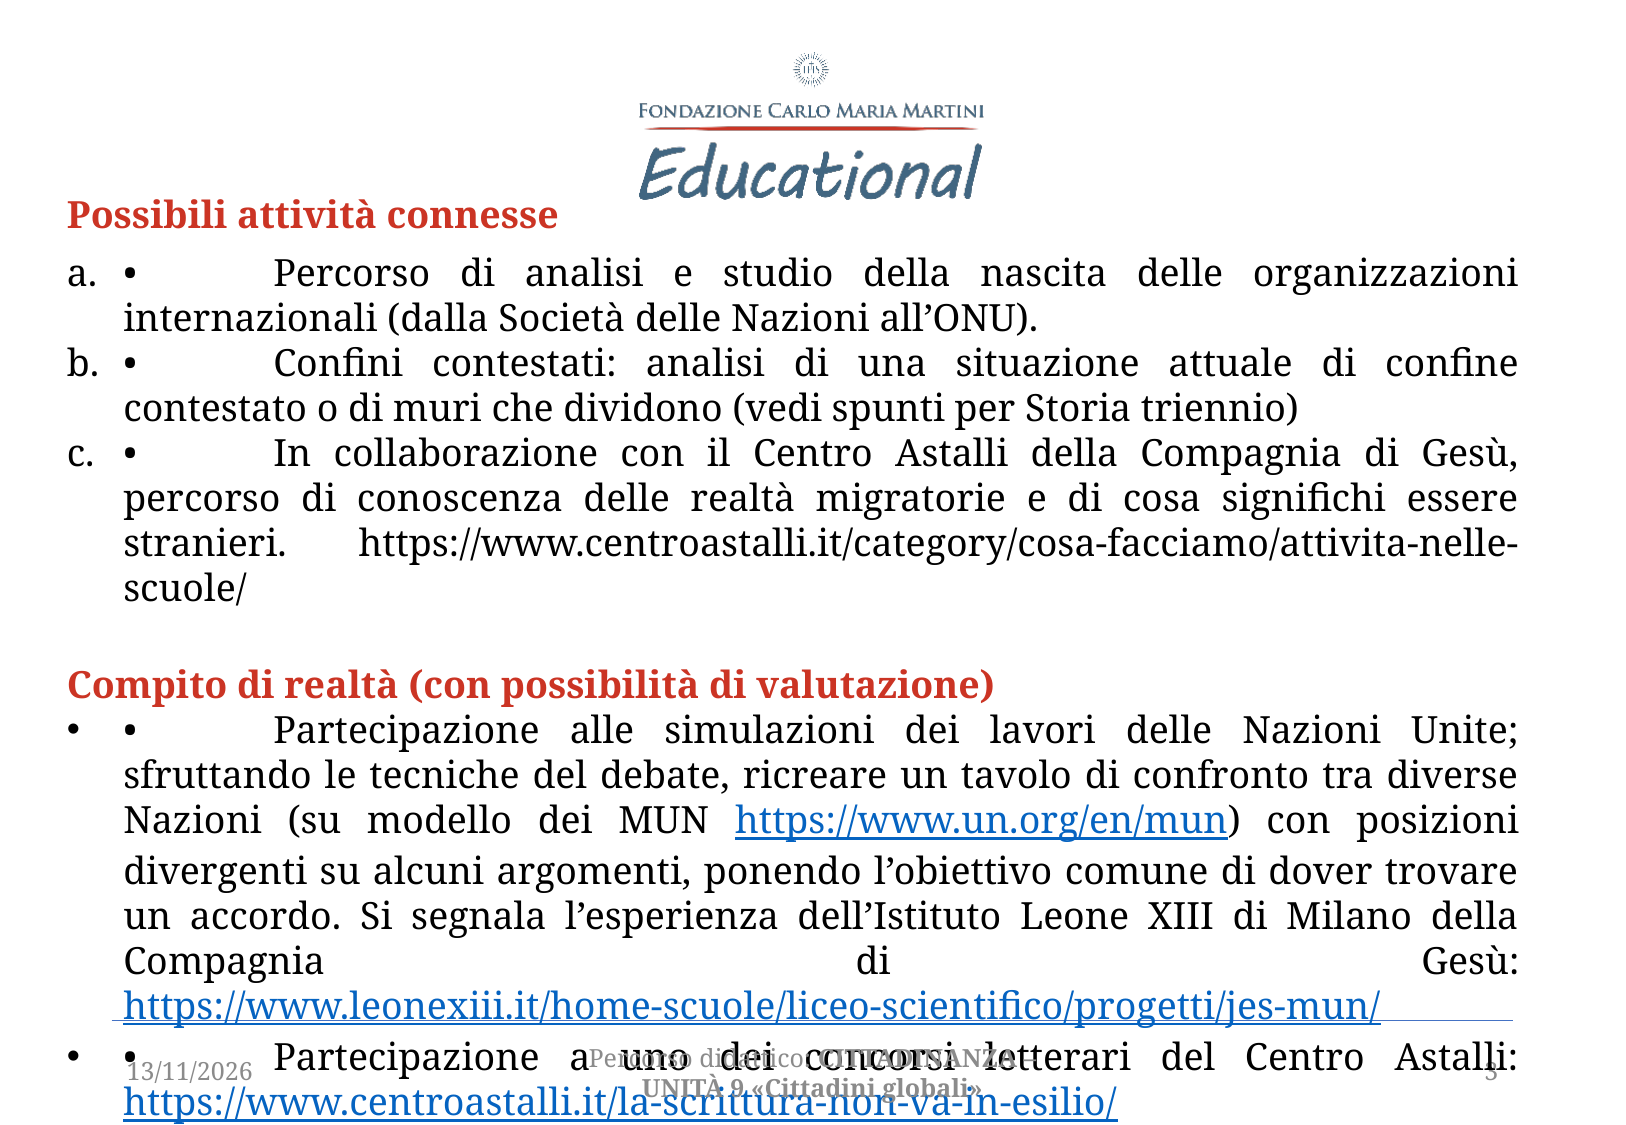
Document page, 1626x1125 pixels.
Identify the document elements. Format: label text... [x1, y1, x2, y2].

footer Percorso didattico: CITTADINANZA – unità 9 «Cittadini globali» [538, 1042, 1087, 1103]
text_box Possibili attività connesse • Percorso di analisi e studio della nascita delle organizzazioni internazionali (dalla Società delle Nazioni all’ONU). • Confini contestati: analisi di una situazione attuale di confine contestato o di muri che dividono (vedi spunti per Storia triennio) • In collaborazione con il Centro Astalli della Compagnia di Gesù, percorso di conoscenza delle realtà migratorie e di cosa significhi essere stranieri. https://www.centroastalli.it/category/cosa-facciamo/attivita-nelle-scuole/ Compito di realtà (con possibilità di valutazione) • Partecipazione alle simulazioni dei lavori delle Nazioni Unite; sfruttando le tecniche del debate, ricreare un tavolo di confronto tra diverse Nazioni (su modello dei MUN https://www.un.org/en/mun) con posizioni divergenti su alcuni argomenti, ponendo l’obiettivo comune di dover trovare un accordo. Si segnala l’esperienza dell’Istituto Leone XIII di Milano della Compagnia di Gesù: https://www.leonexiii.it/home-scuole/liceo-scientifico/progetti/jes-mun/ • Partecipazione a uno dei concorsi letterari del Centro Astalli: https://www.centroastalli.it/la-scrittura-non-va-in-esilio/ [52, 184, 1535, 1125]
picture [632, 49, 993, 184]
